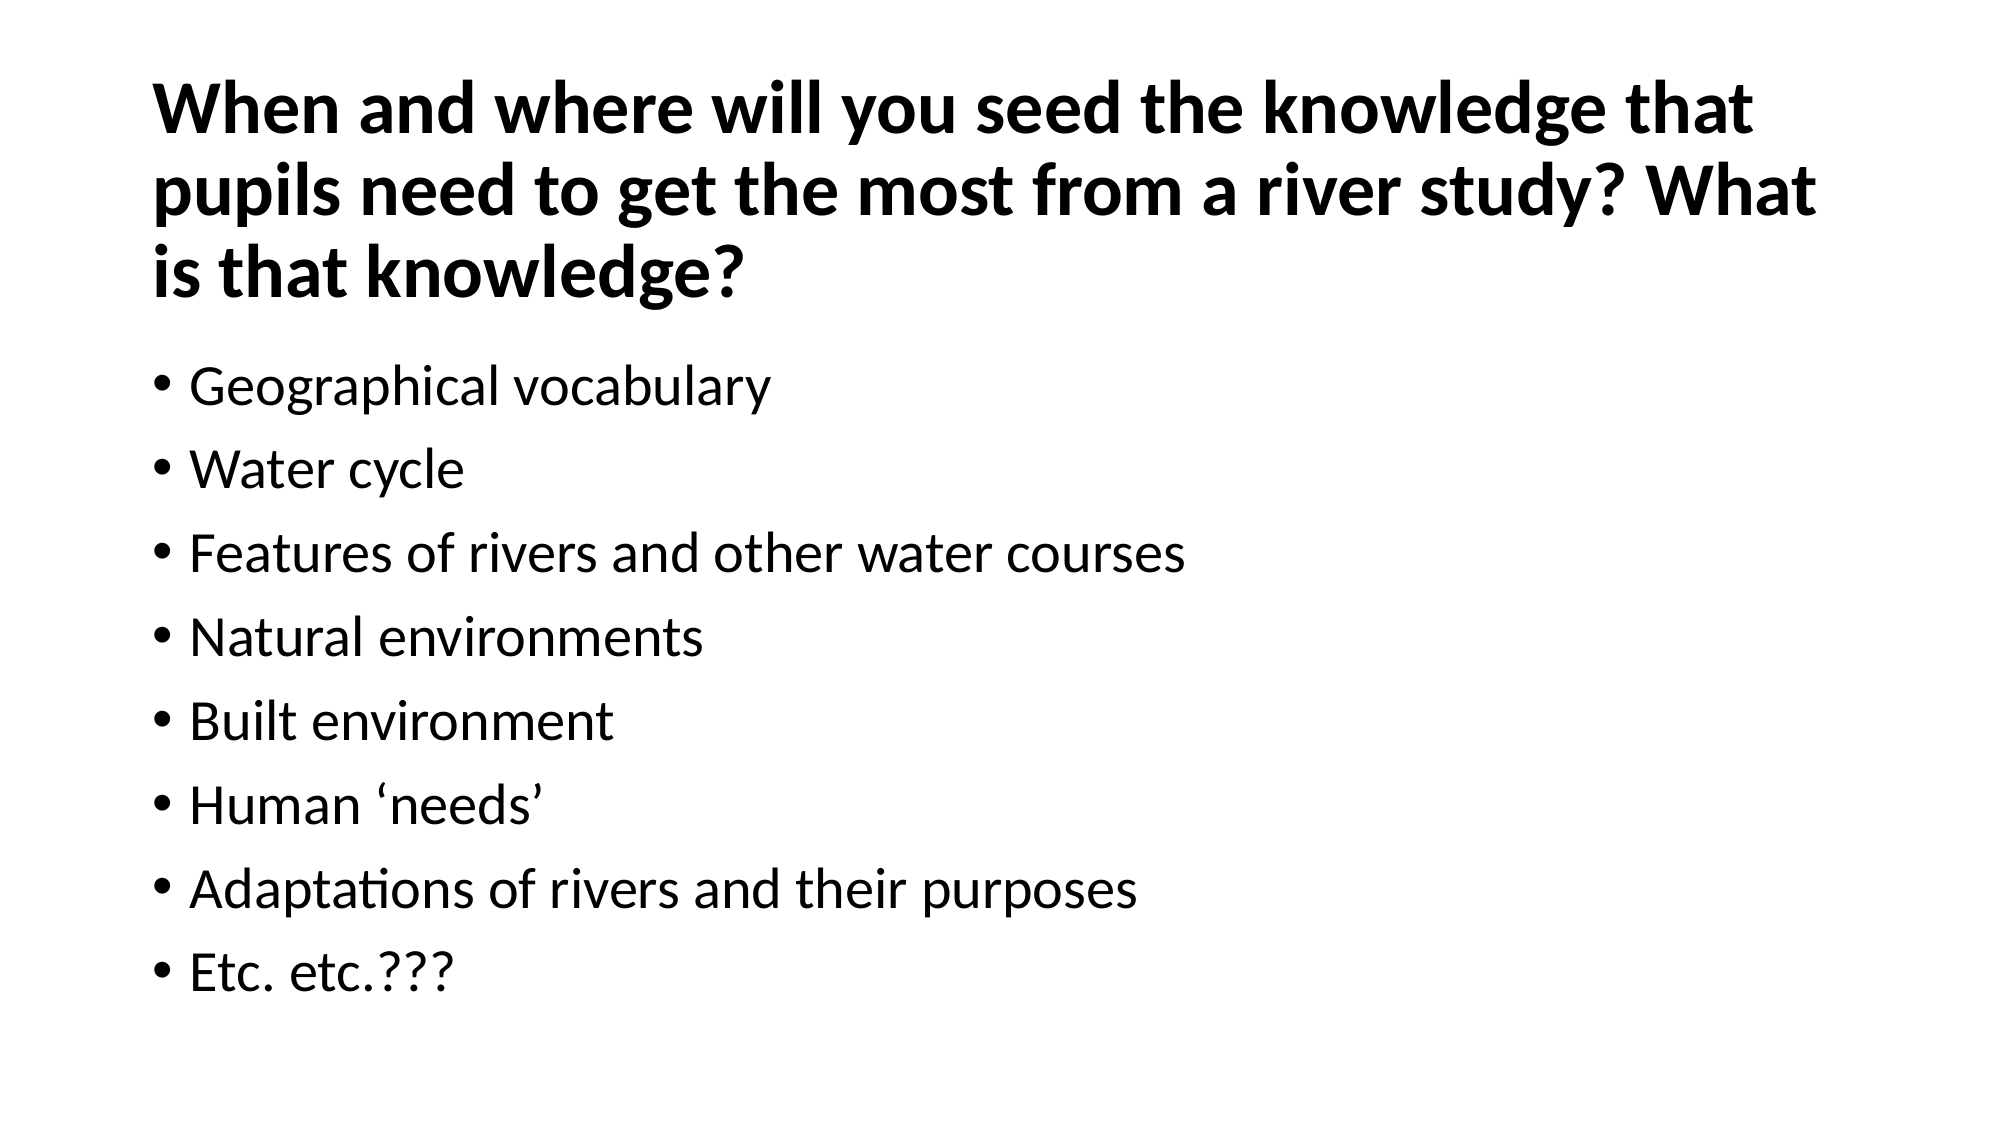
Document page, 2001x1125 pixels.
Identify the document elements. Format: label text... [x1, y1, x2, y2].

list Geographical vocabulary Water cycle Features of rivers and other water courses Natural environments Built environment Human ‘needs’ Adaptations of rivers and their purposes Etc. etc.??? [137, 347, 1863, 1021]
title When and where will you seed the knowledge that pupils need to get the most from a river study? What is that knowledge? [137, 59, 1863, 322]
